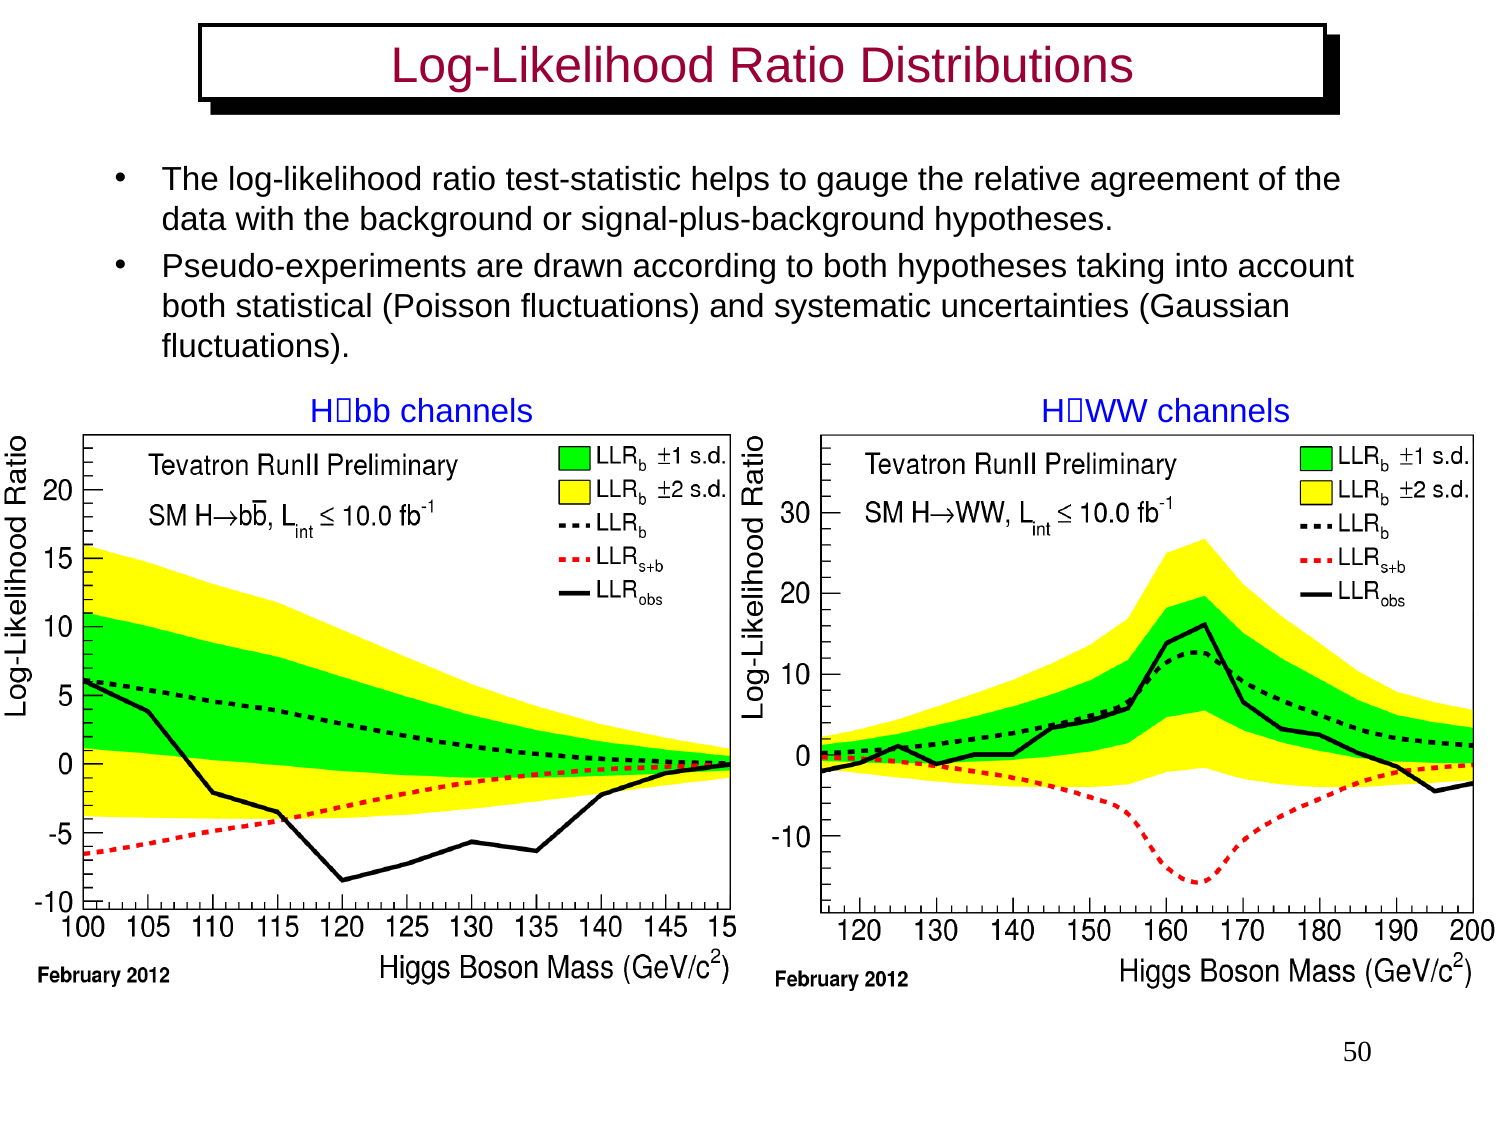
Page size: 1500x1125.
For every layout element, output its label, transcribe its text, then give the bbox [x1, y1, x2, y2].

picture [0, 424, 1500, 993]
slide_number 50 [1074, 1024, 1388, 1101]
text_box Hbb channels [295, 381, 549, 423]
text_box The log-likelihood ratio test-statistic helps to gauge the relative agreement of the data with the background or signal-plus-background hypotheses. Pseudo-experiments are drawn according to both hypotheses taking into account both statistical (Poisson fluctuations) and systematic uncertainties (Gaussian fluctuations). [99, 149, 1375, 338]
text_box Log-Likelihood Ratio Distributions [199, 24, 1325, 100]
text_box HWW channels [1026, 381, 1306, 423]
